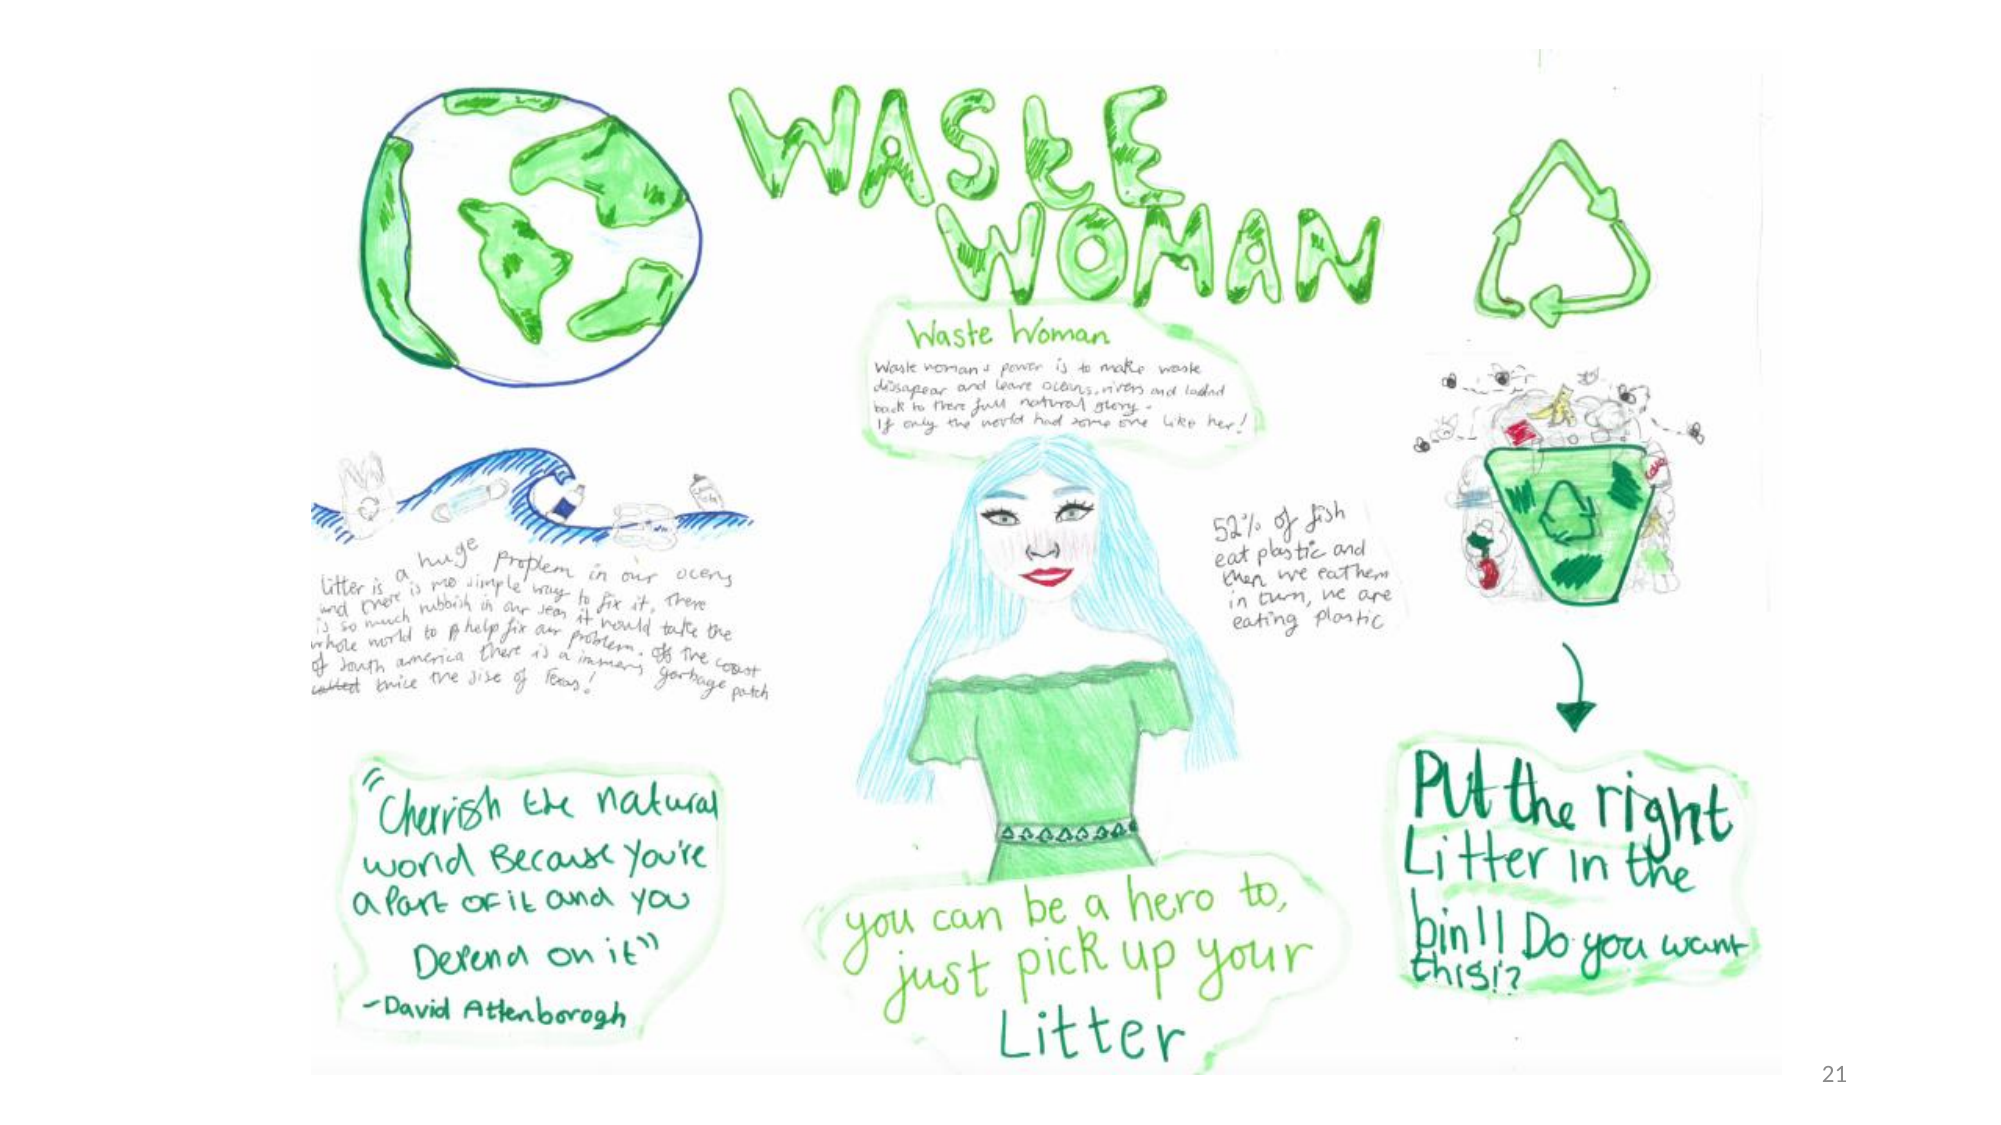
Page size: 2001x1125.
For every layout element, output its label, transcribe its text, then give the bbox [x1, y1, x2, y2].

picture [311, 49, 1782, 1076]
slide_number 21 [1412, 1042, 1863, 1103]
